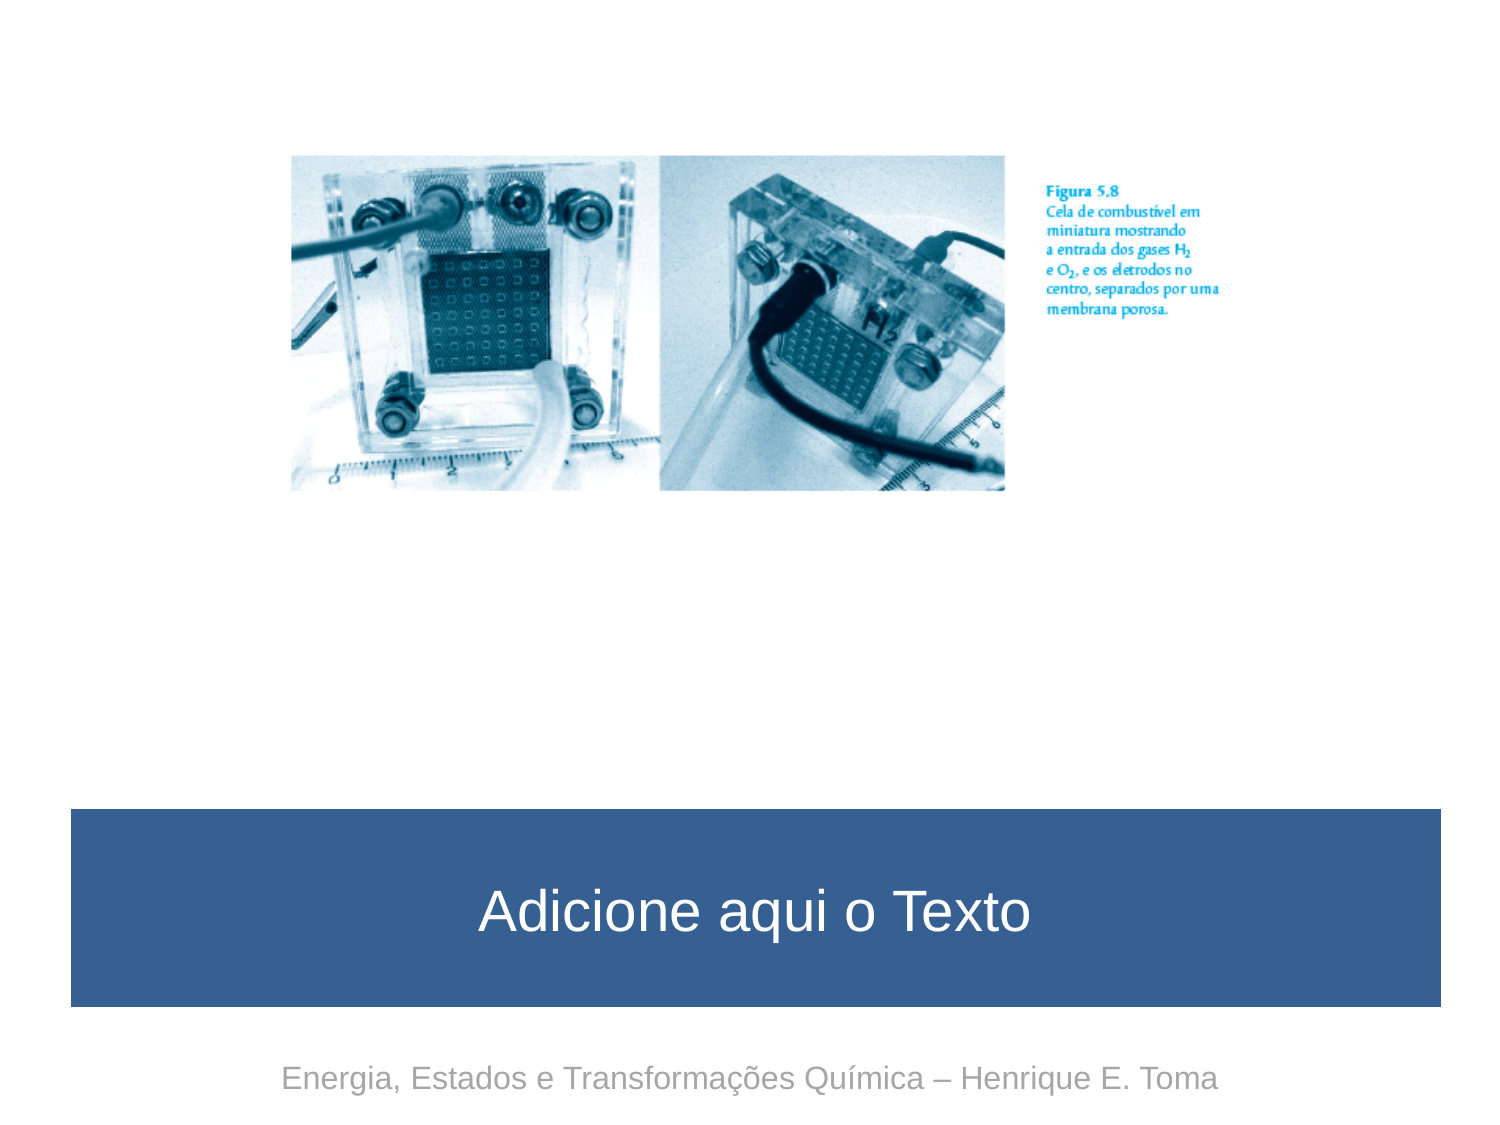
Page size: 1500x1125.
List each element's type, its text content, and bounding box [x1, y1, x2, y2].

footer Energia, Estados e Transformações Química – Henrique E. Toma [0, 1049, 1500, 1110]
text_box Adicione aqui o Texto [70, 808, 1442, 1008]
picture [265, 148, 1013, 500]
picture [1033, 178, 1223, 325]
